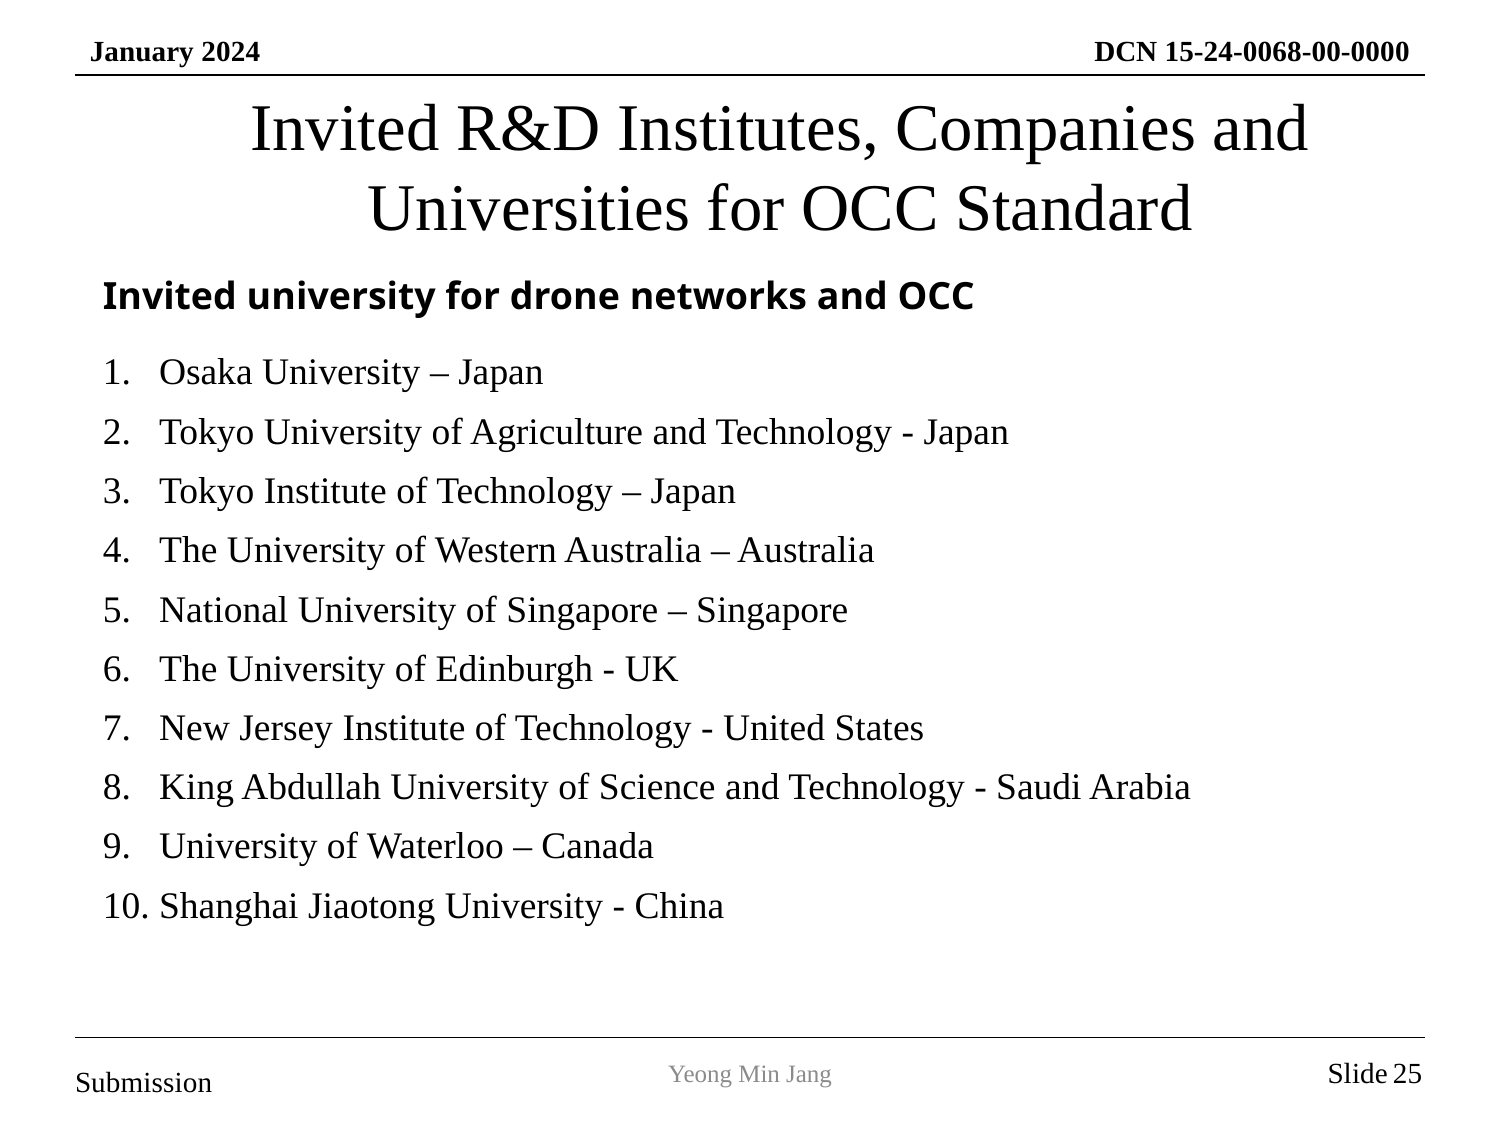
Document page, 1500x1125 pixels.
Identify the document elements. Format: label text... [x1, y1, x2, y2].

text_box Invited R&D Institutes, Companies and Universities for OCC Standard [99, 70, 1462, 258]
text_box Invited university for drone networks and OCC Osaka University – Japan Tokyo University of Agriculture and Technology - Japan Tokyo Institute of Technology – Japan The University of Western Australia – Australia National University of Singapore – Singapore The University of Edinburgh - UK New Jersey Institute of Technology - United States King Abdullah University of Science and Technology - Saudi Arabia University of Waterloo – Canada Shanghai Jiaotong University - China [87, 257, 1413, 1002]
